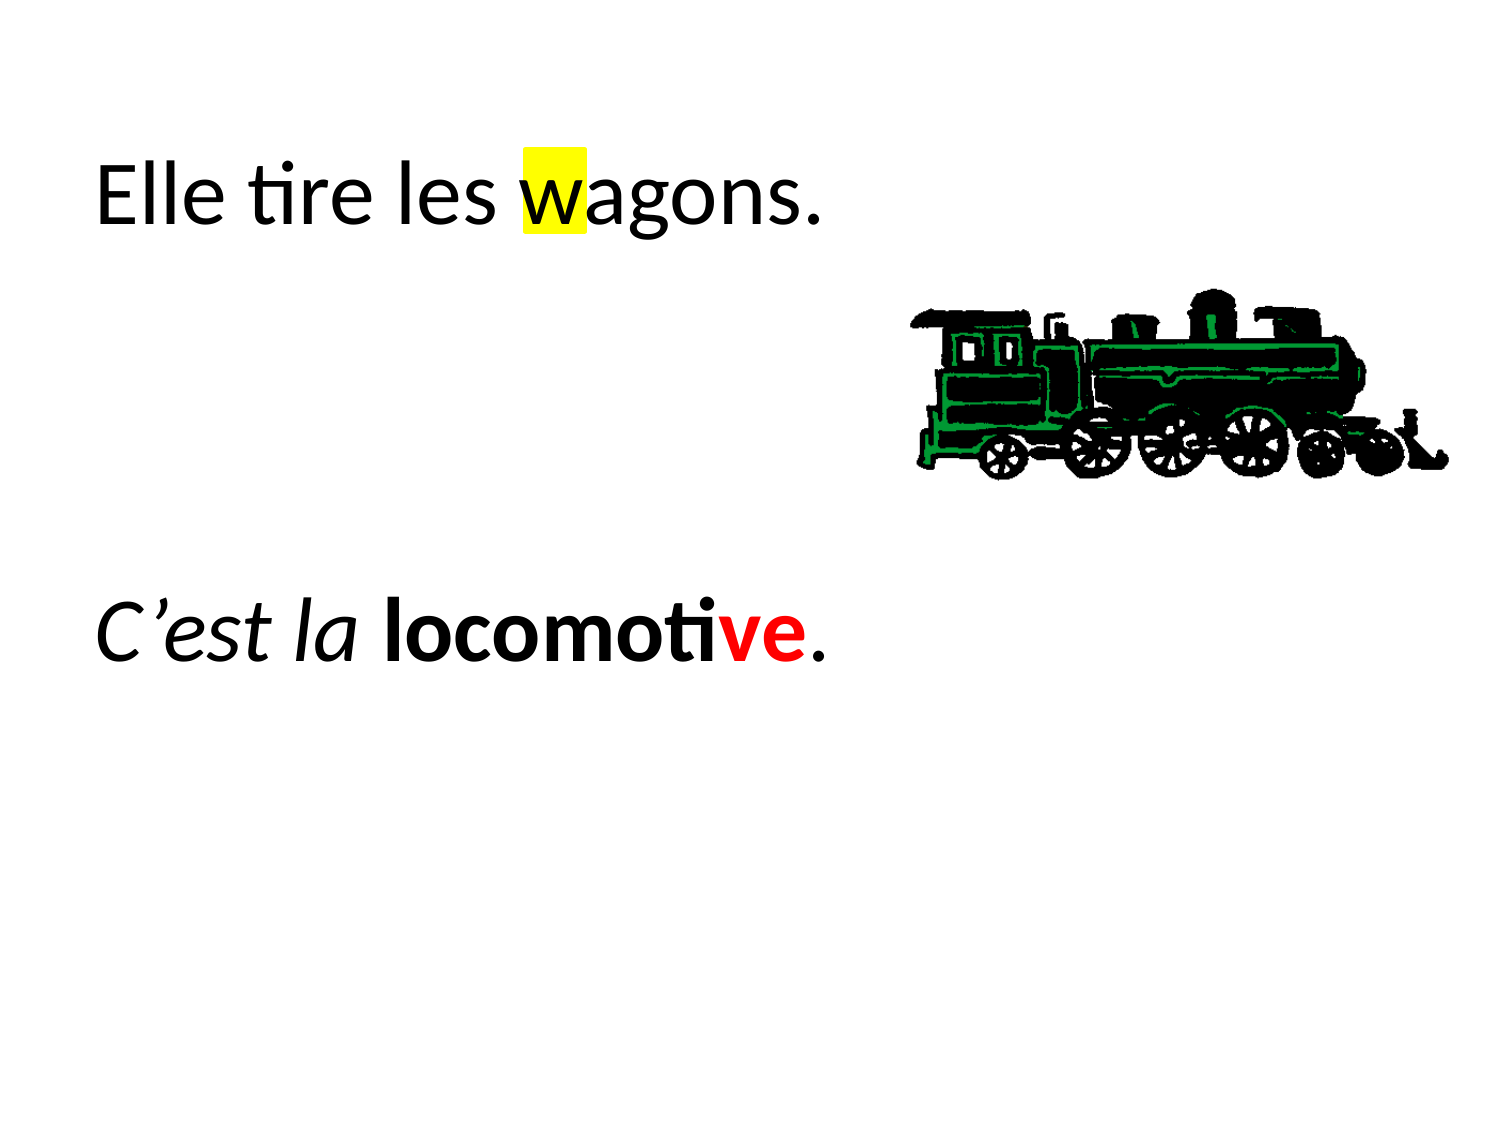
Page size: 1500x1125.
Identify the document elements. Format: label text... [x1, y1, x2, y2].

text_box Elle tire les wagons. [79, 125, 1025, 251]
picture [891, 277, 1467, 501]
text_box C’est la locomotive. [79, 562, 1025, 688]
